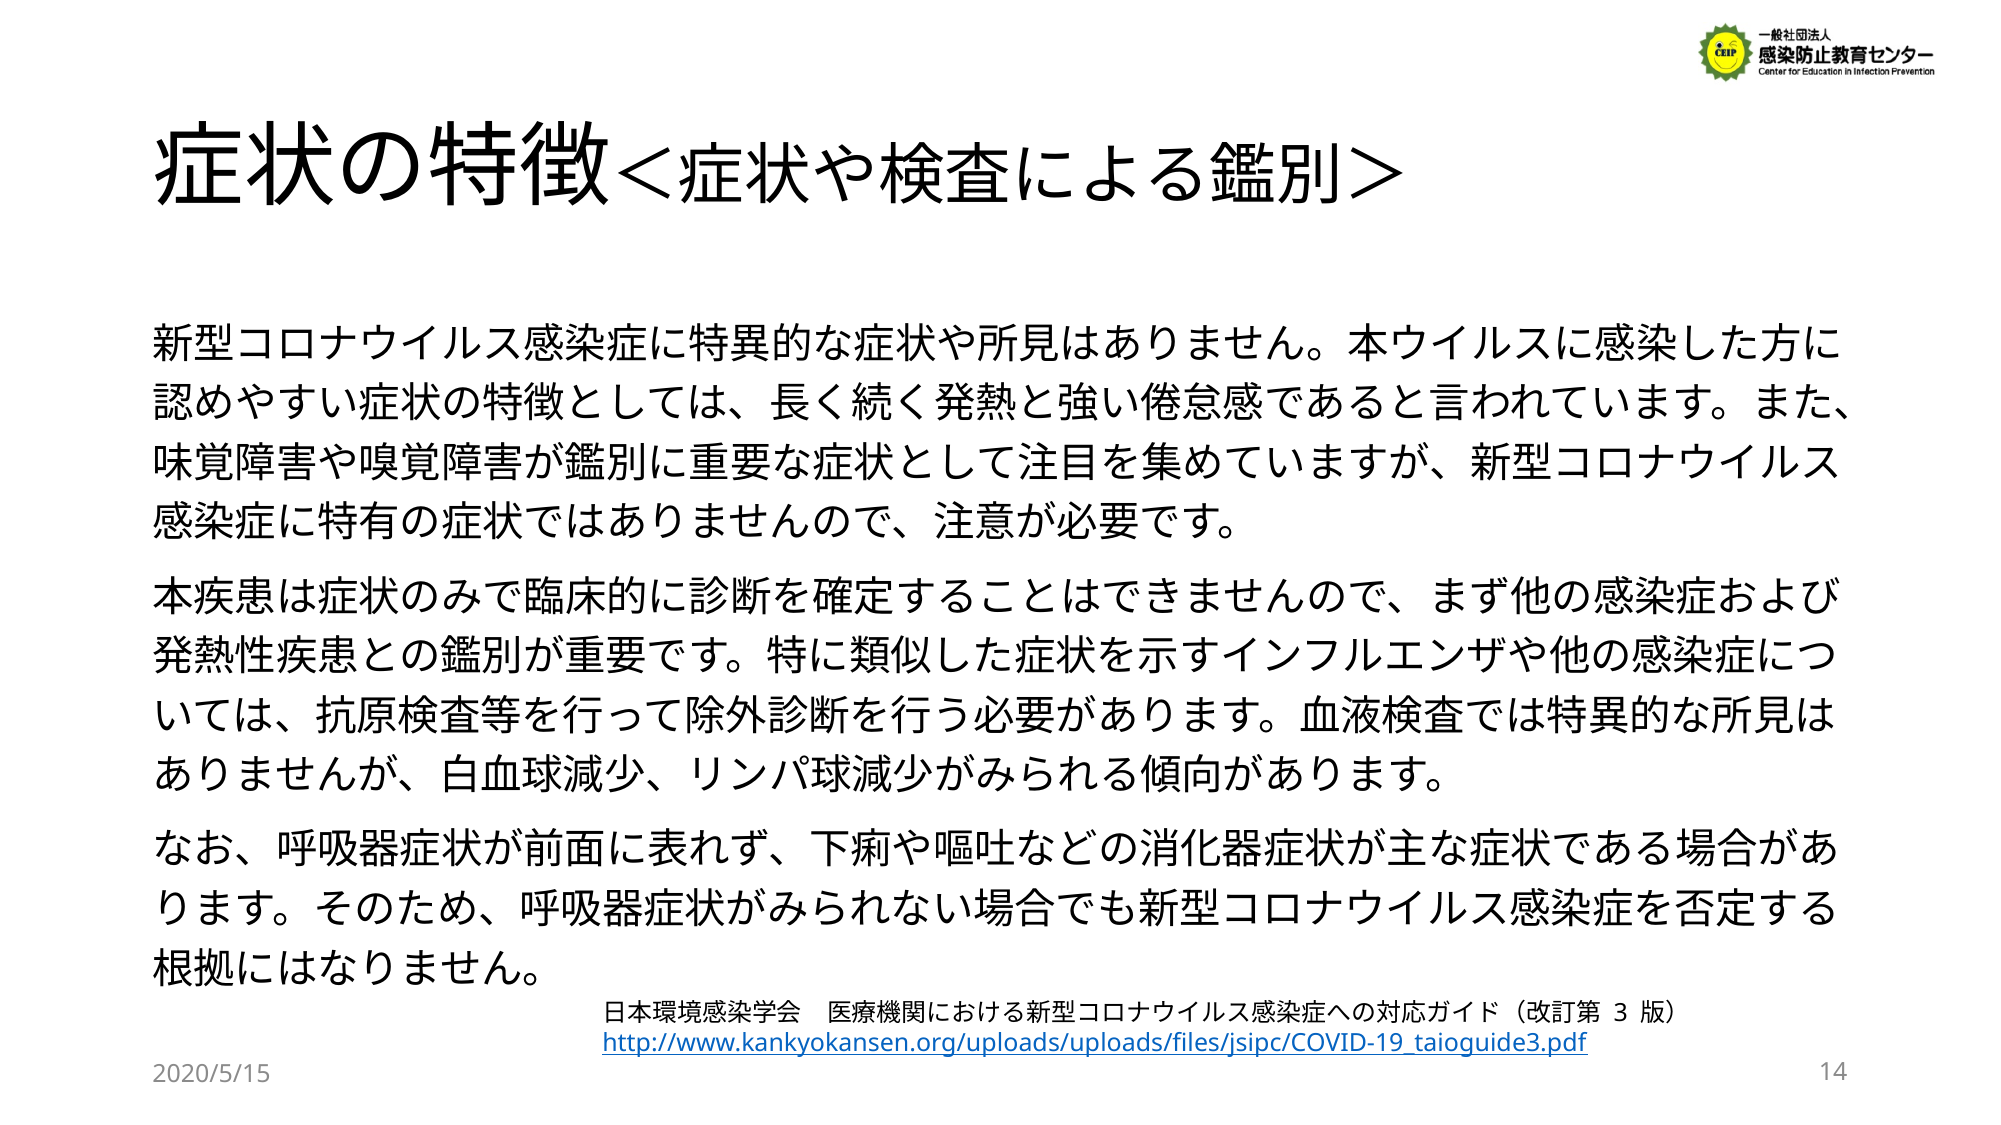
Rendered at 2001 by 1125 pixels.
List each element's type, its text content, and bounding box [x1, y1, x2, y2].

list 新型コロナウイルス感染症に特異的な症状や所⾒はありません。本ウイルスに感染した⽅に認めやすい症状の特徴としては、⻑く続く発熱と強い倦怠感であると⾔われています。また、味覚障害や嗅覚障害が鑑別に重要な症状として注⽬を集めていますが、新型コロナウイルス感染症に特有の症状ではありませんので、注意が必要です。 本疾患は症状のみで臨床的に診断を確定することはできませんので、まず他の感染症および発熱性疾患との鑑別が重要です。特に類似した症状を⽰すインフルエンザや他の感染症については、抗原検査等を⾏って除外診断を⾏う必要があります。⾎液検査では特異的な所⾒はありませんが、⽩⾎球減少、リンパ球減少がみられる傾向があります。 なお、呼吸器症状が前⾯に表れず、下痢や嘔吐などの消化器症状が主な症状である場合があります。そのため、呼吸器症状がみられない場合でも新型コロナウイルス感染症を否定する根拠にはなりません。 [137, 299, 1863, 1014]
picture [1697, 22, 1952, 86]
title 症状の特徴＜症状や検査による鑑別＞ [137, 59, 1863, 278]
text_box 日本環境感染学会 医療機関における新型コロナウイルス感染症への対応ガイド（改訂第 3 版） http://www.kankyokansen.org/uploads/uploads/files/jsipc/COVID-19_taioguide3.pdf [587, 989, 1885, 1069]
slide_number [137, 1042, 588, 1103]
slide_number 14 [1412, 1069, 1863, 1103]
